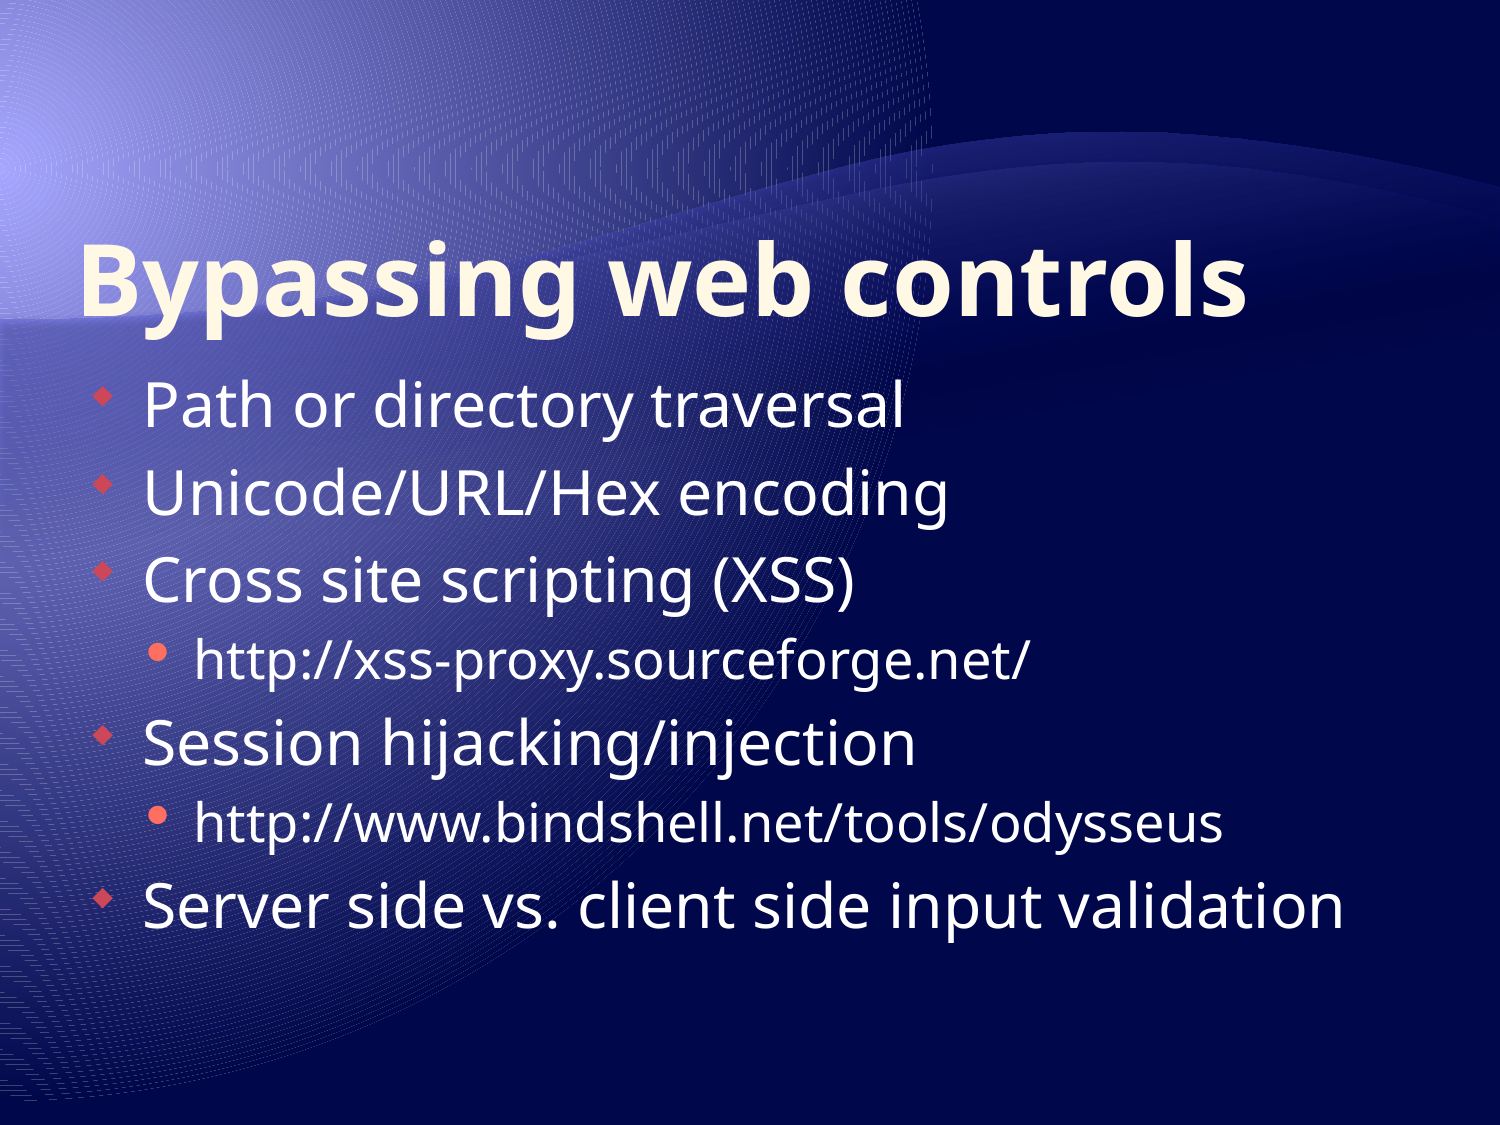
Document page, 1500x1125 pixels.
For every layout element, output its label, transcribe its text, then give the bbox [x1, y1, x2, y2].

list Path or directory traversal Unicode/URL/Hex encoding Cross site scripting (XSS) http://xss-proxy.sourceforge.net/ Session hijacking/injection http://www.bindshell.net/tools/odysseus Server side vs. client side input validation [75, 357, 1425, 1033]
title Bypassing web controls [75, 87, 1425, 338]
